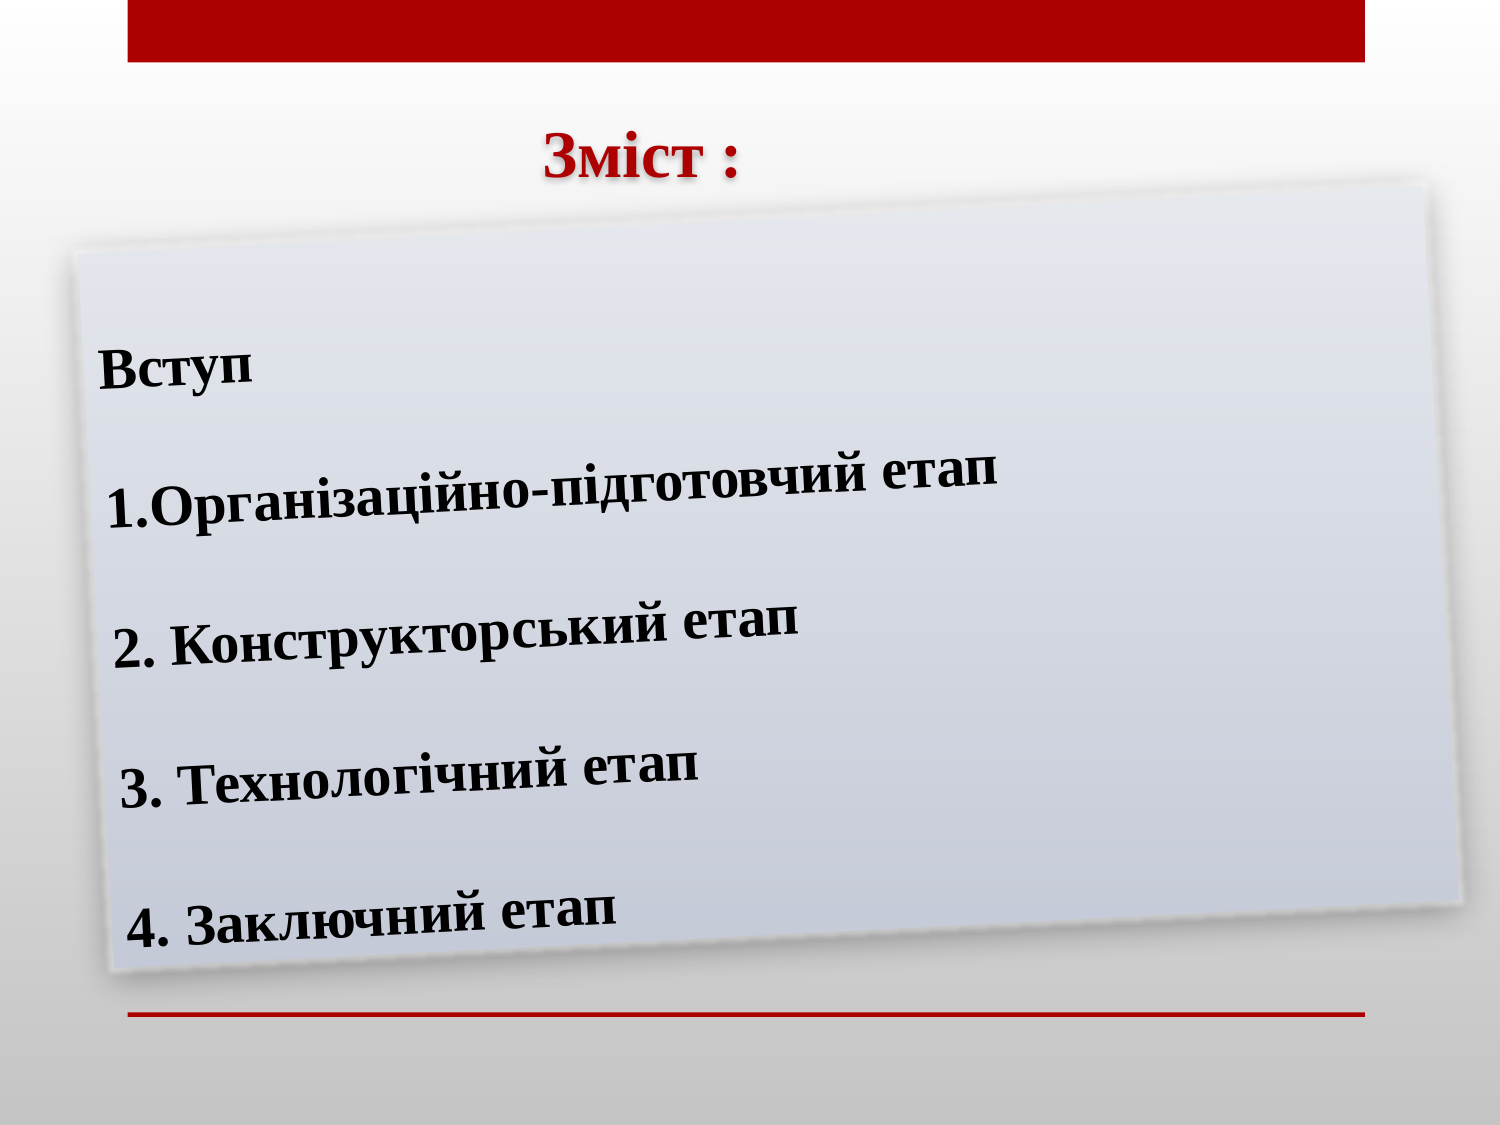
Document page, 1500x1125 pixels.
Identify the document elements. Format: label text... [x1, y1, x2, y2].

text_box Вступ 1.Організаційно-підготовчий етап 2. Конструкторський етап 3. Технологічний етап 4. Заключний етап [76, 185, 1460, 970]
text_box Зміст : [527, 103, 953, 198]
